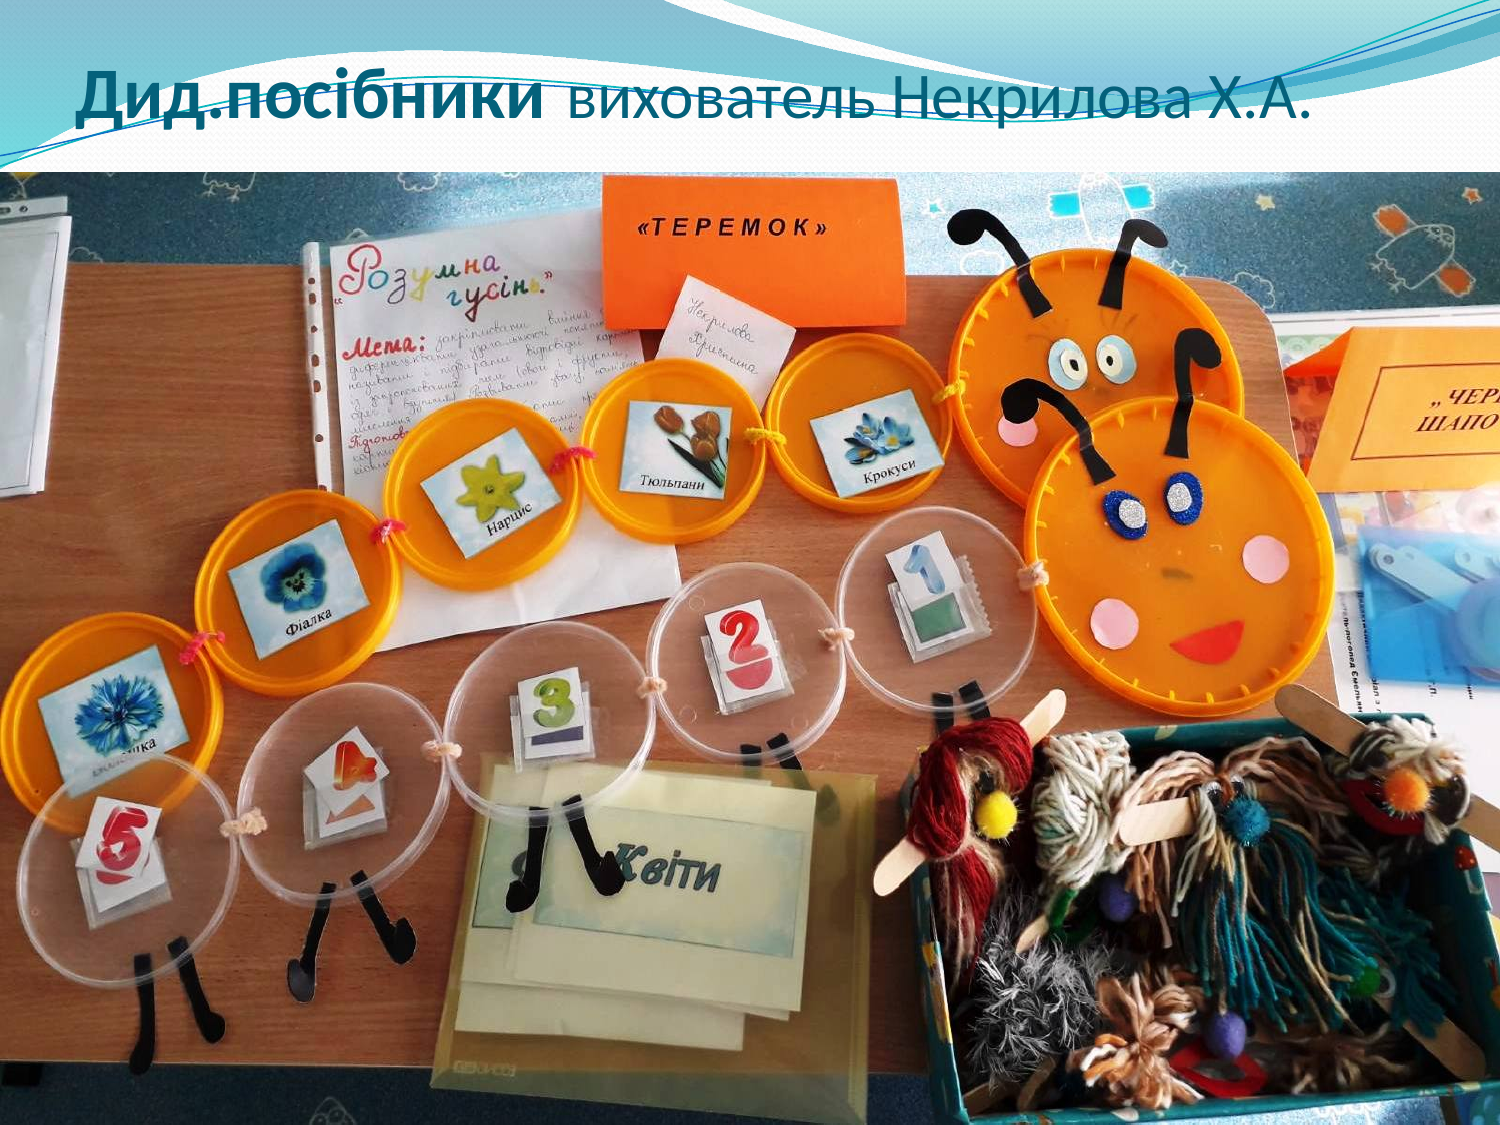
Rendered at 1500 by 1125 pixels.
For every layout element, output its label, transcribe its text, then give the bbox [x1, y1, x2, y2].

picture [0, 172, 1500, 1125]
title Дид.посібники вихователь Некрилова Х.А. [75, 19, 1438, 138]
